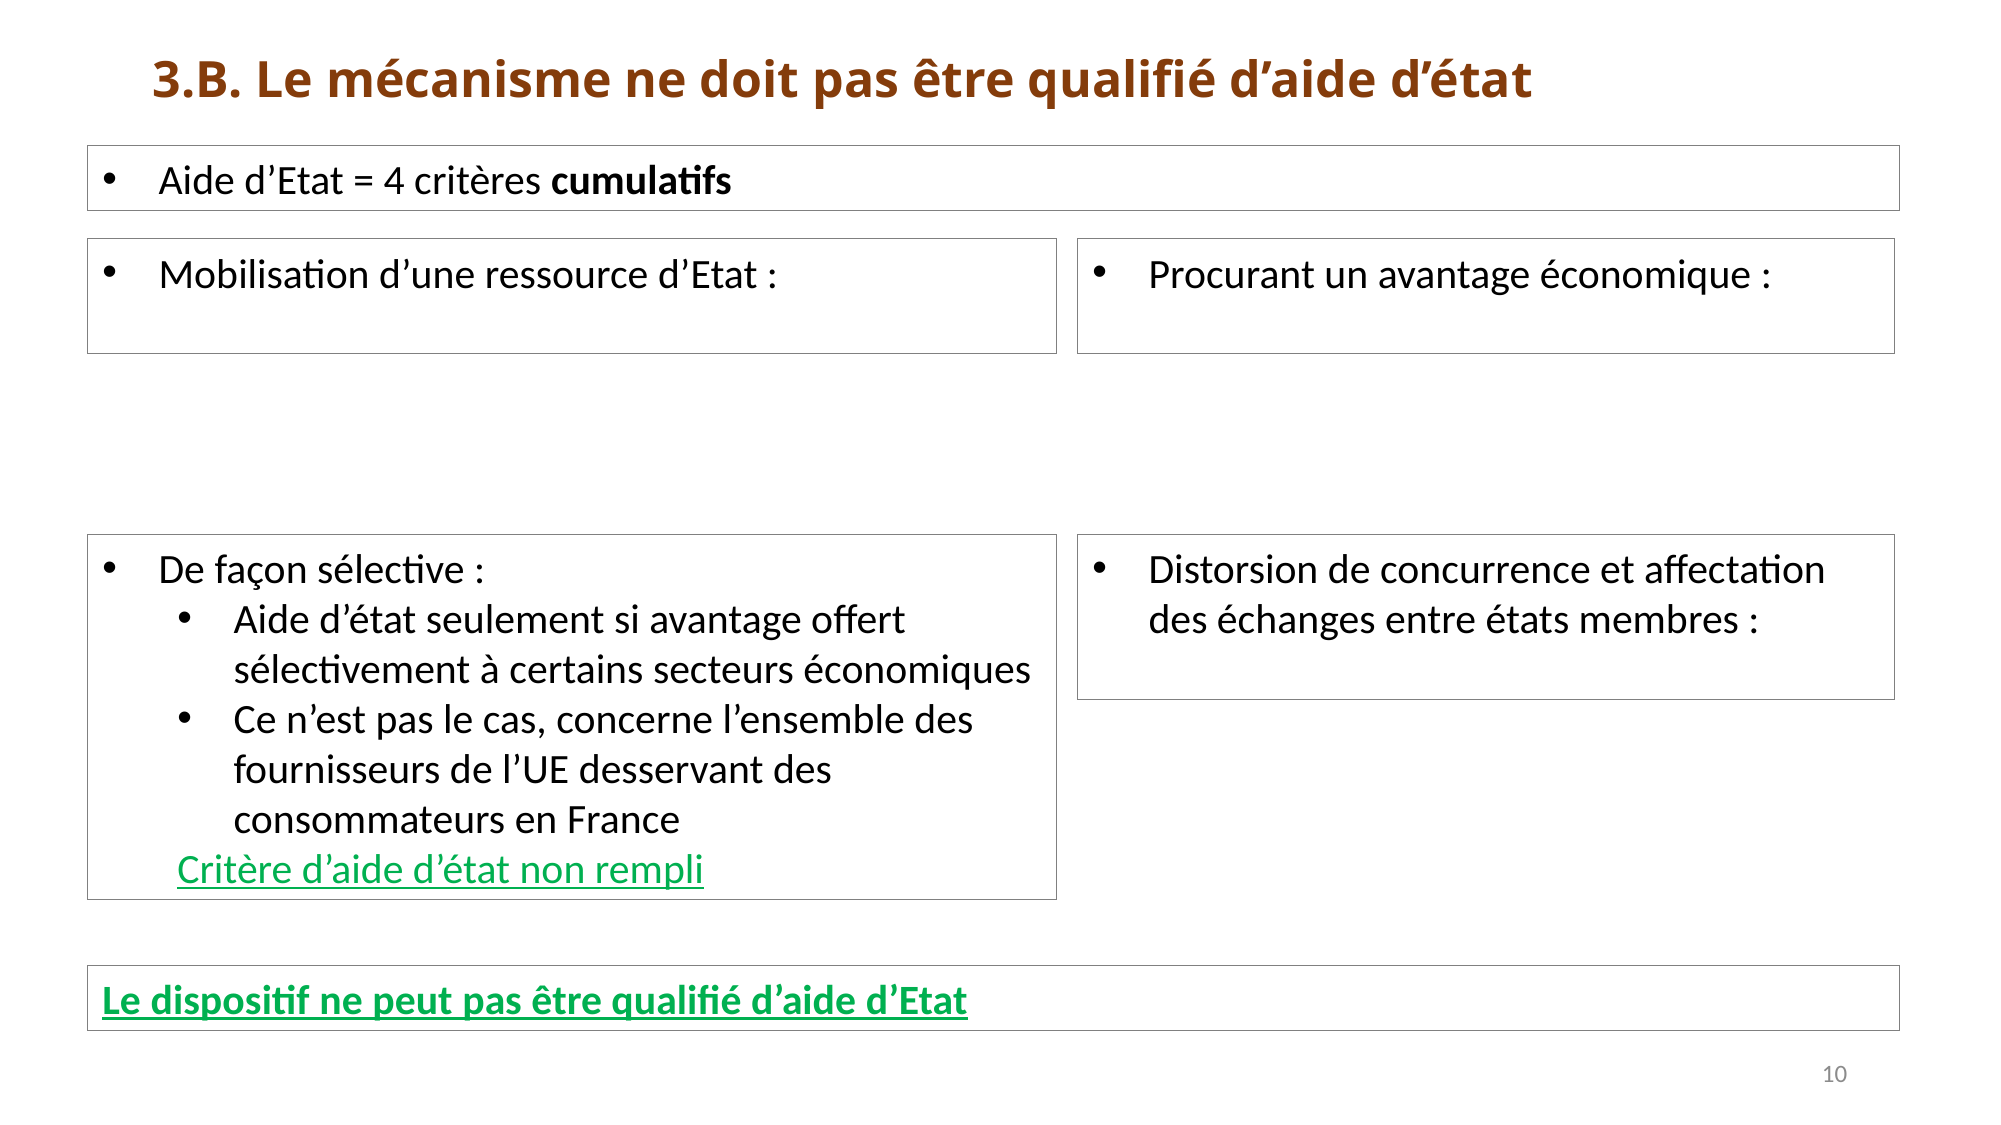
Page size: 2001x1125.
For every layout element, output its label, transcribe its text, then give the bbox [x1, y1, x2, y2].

text_box Mobilisation d’une ressource d’Etat : [87, 238, 1057, 354]
title 3.B. Le mécanisme ne doit pas être qualifié d’aide d’état [137, 27, 1863, 136]
text_box Distorsion de concurrence et affectation des échanges entre états membres : [1077, 534, 1895, 700]
text_box Procurant un avantage économique : [1077, 238, 1895, 354]
slide_number 10 [1412, 1042, 1863, 1103]
text_box De façon sélective : Aide d’état seulement si avantage offert sélectivement à certains secteurs économiques Ce n’est pas le cas, concerne l’ensemble des fournisseurs de l’UE desservant des consommateurs en France Critère d’aide d’état non rempli [87, 534, 1057, 900]
text_box Le dispositif ne peut pas être qualifié d’aide d’Etat [87, 965, 1900, 1031]
text_box Aide d’Etat = 4 critères cumulatifs [87, 145, 1900, 211]
